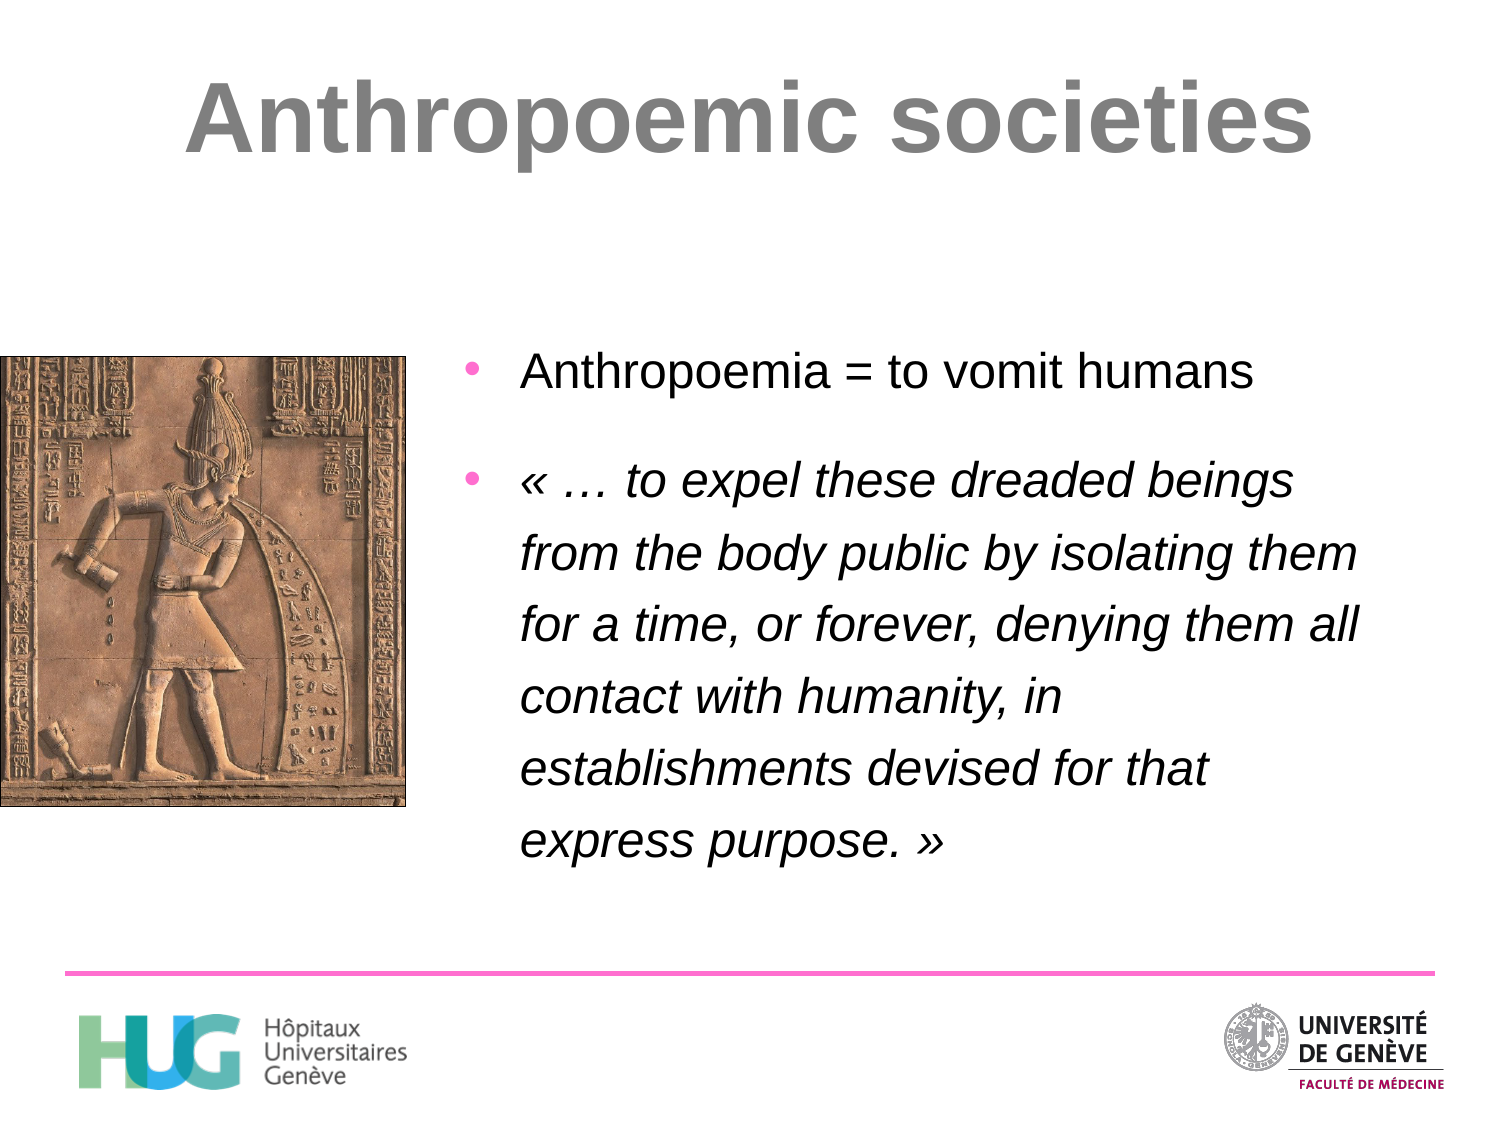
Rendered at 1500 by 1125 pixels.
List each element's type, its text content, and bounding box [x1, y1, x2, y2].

list [107, 967, 1458, 1125]
picture [79, 1014, 107, 1090]
picture [0, 356, 406, 807]
text_box Anthropoemia = to vomit humans « … to expel these dreaded beings from the body public by isolating them for a time, or forever, denying them all contact with humanity, in establishments devised for that express purpose. » [448, 319, 1407, 876]
title Anthropoemic societies [162, 45, 1338, 248]
